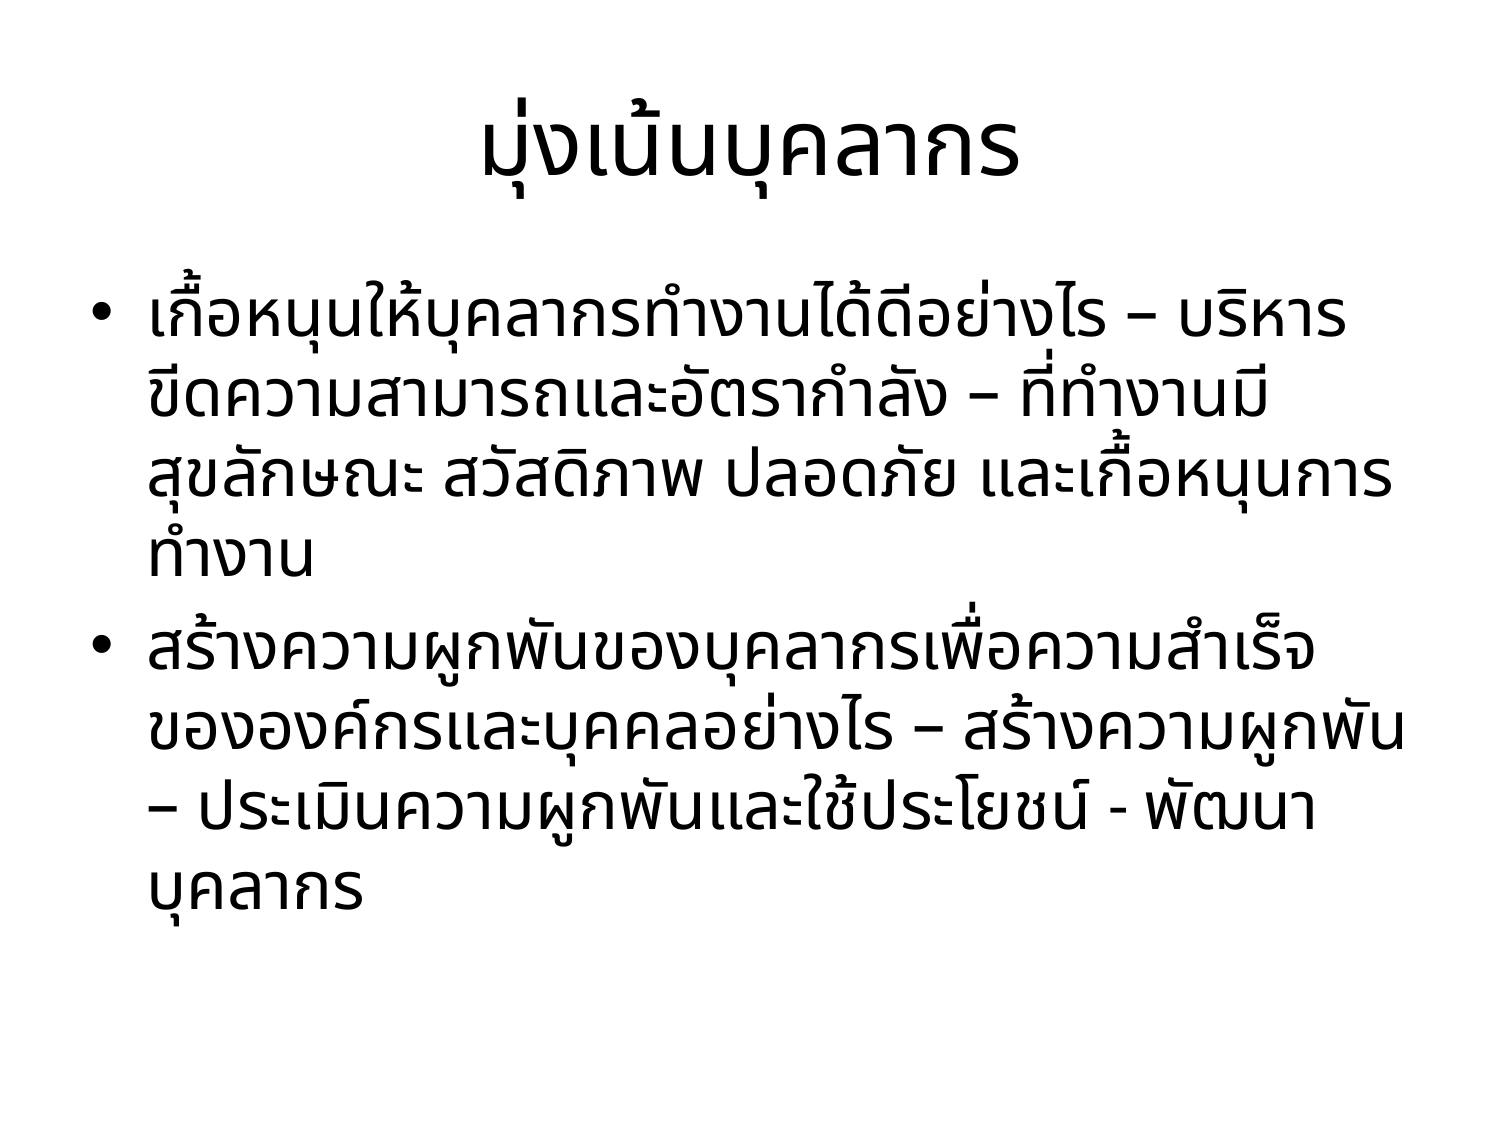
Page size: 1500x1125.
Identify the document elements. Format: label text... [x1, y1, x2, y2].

title มุ่งเน้นบุคลากร [75, 45, 1425, 233]
list เกื้อหนุนให้บุคลากรทำงานได้ดีอย่างไร – บริหารขีดความสามารถและอัตรากำลัง – ที่ทำงานมีสุขลักษณะ สวัสดิภาพ ปลอดภัย และเกื้อหนุนการทำงาน สร้างความผูกพันของบุคลากรเพื่อความสำเร็จขององค์กรและบุคคลอย่างไร – สร้างความผูกพัน – ประเมินความผูกพันและใช้ประโยชน์ - พัฒนาบุคลากร [75, 262, 1425, 1005]
